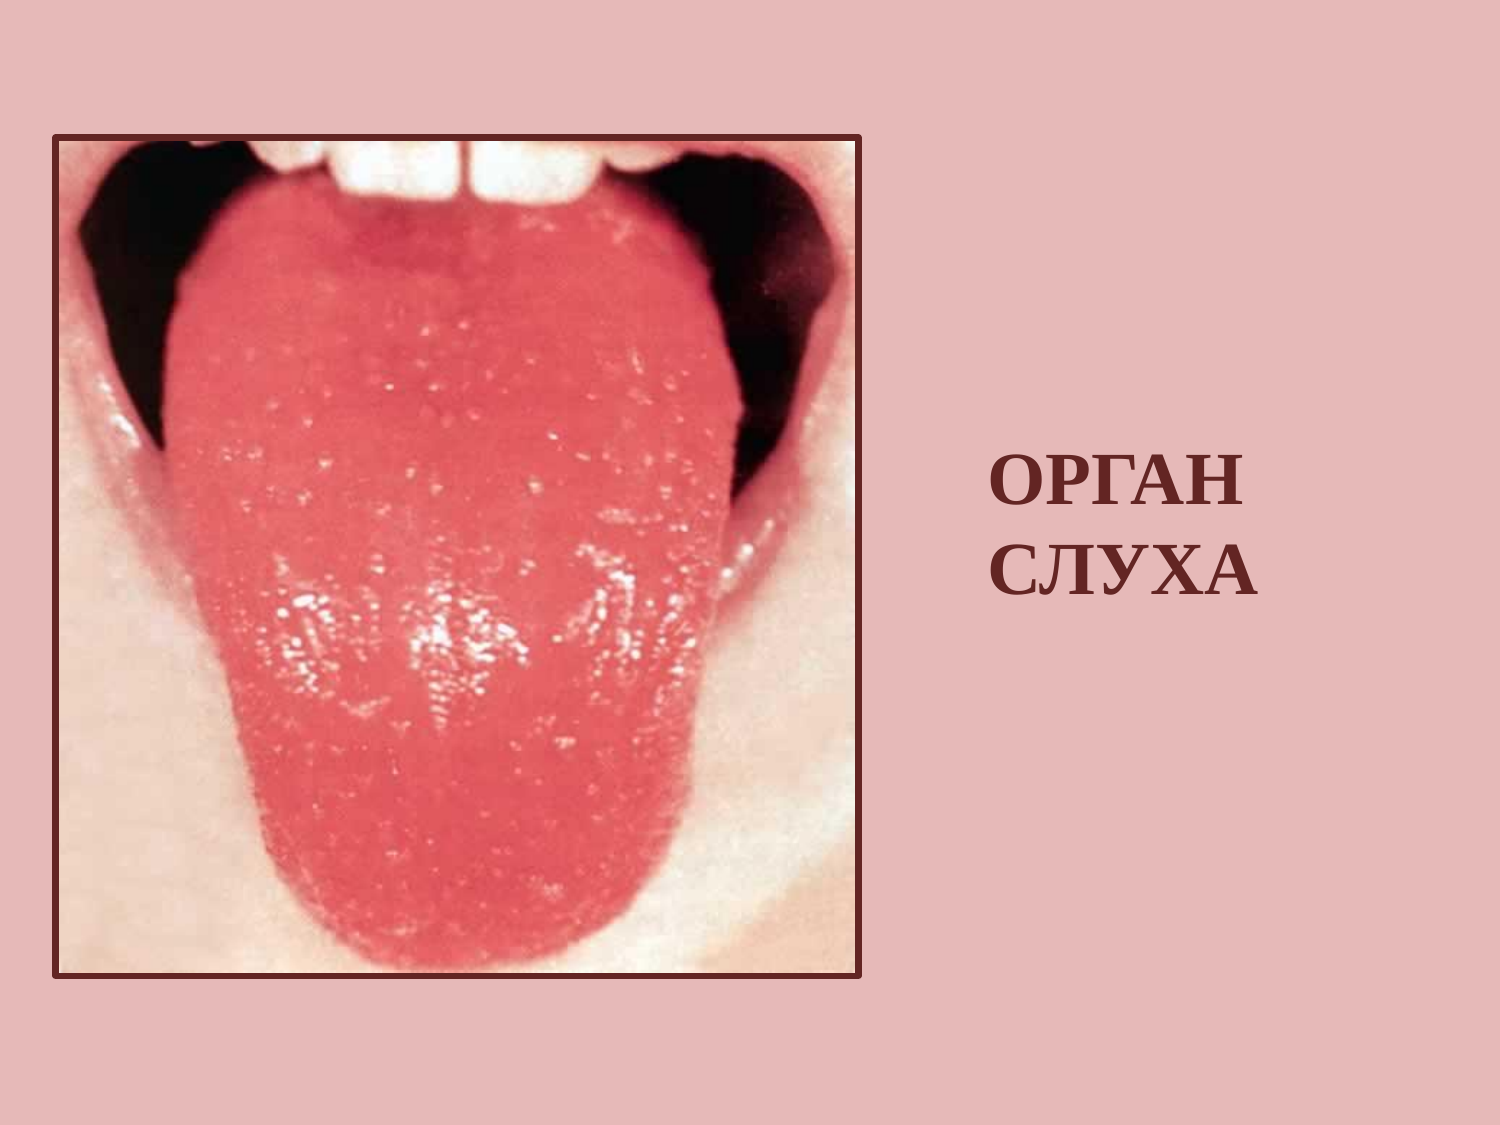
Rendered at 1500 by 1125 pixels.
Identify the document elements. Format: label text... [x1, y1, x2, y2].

text_box ОРГАН СЛУХА [972, 421, 1430, 617]
picture [58, 140, 856, 973]
